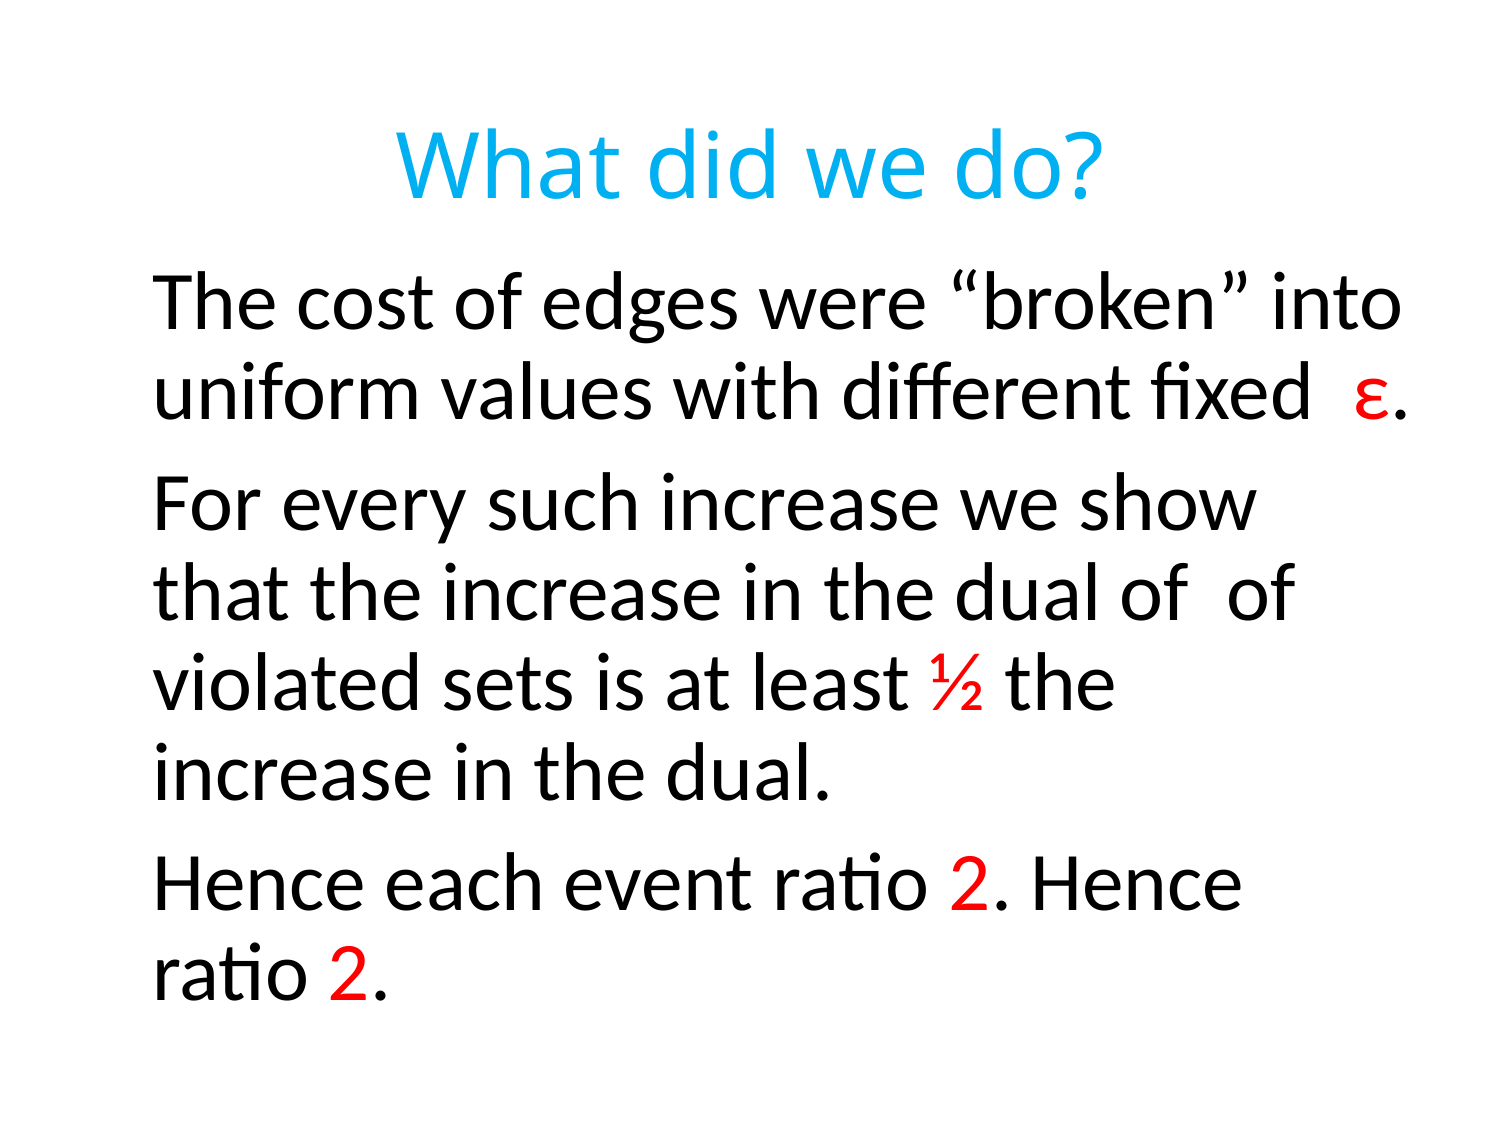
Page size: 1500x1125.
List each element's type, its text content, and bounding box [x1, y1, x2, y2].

title What did we do? [103, 59, 1397, 278]
list The cost of edges were “broken” into uniform values with different fixed ε. For every such increase we show that the increase in the dual of of violated sets is at least ½ the increase in the dual. Hence each event ratio 2. Hence ratio 2. [137, 249, 1432, 964]
